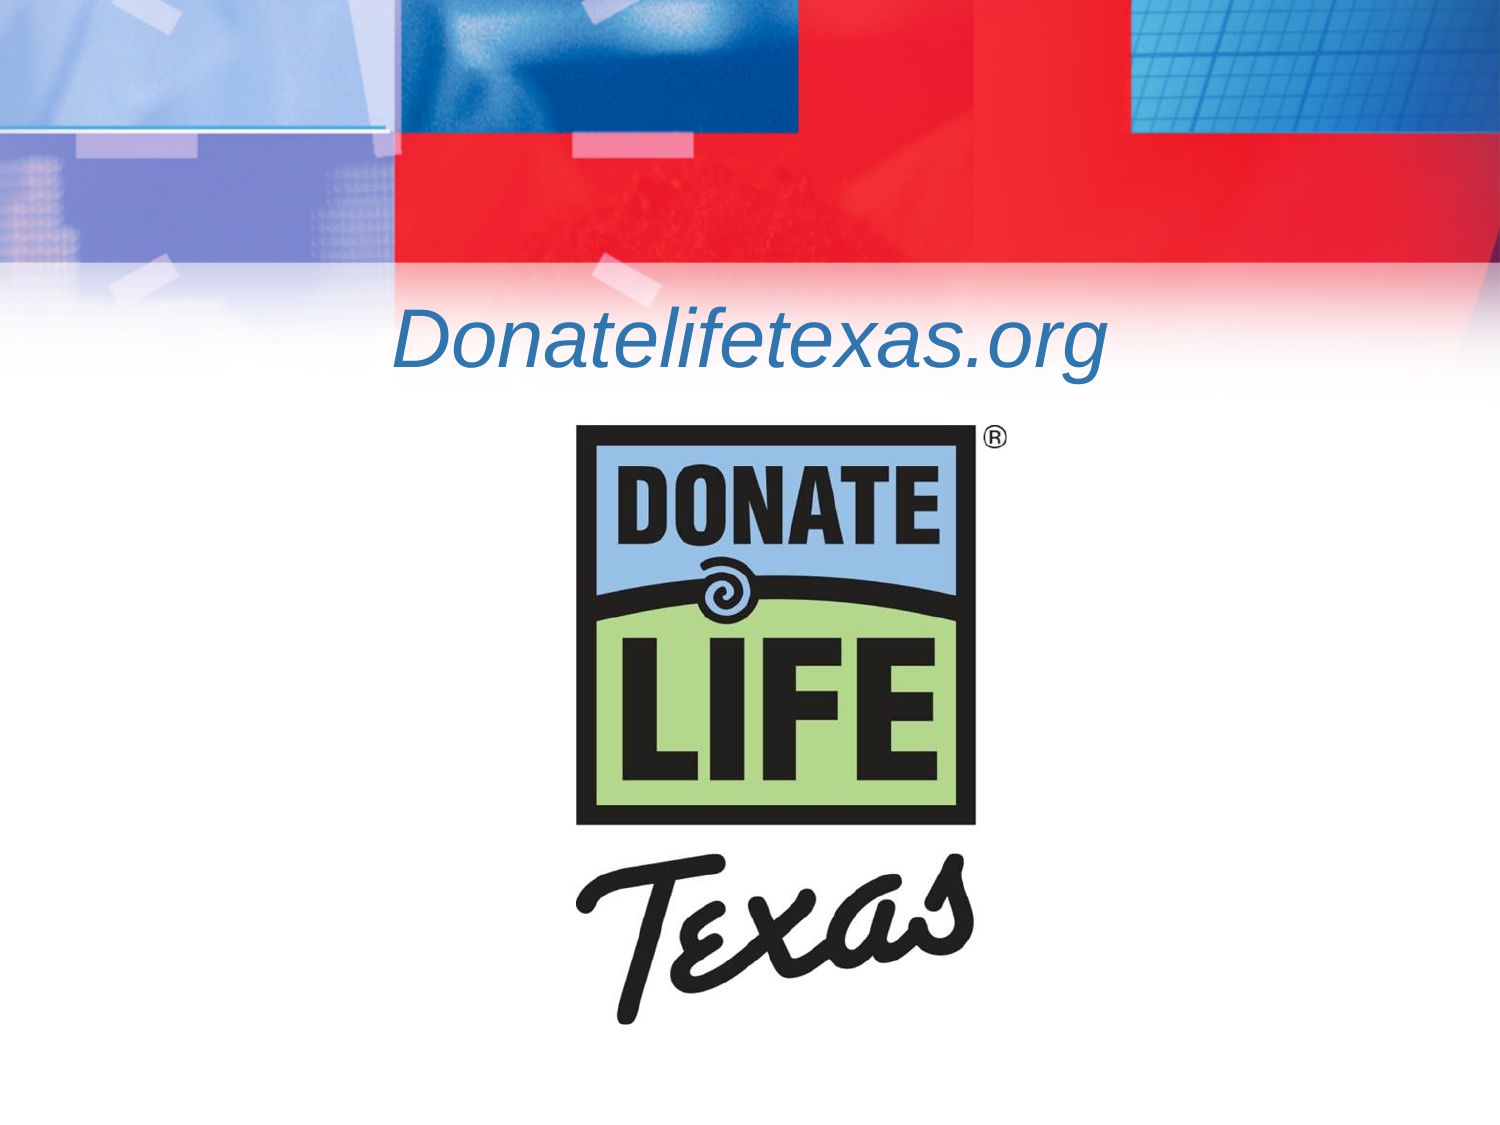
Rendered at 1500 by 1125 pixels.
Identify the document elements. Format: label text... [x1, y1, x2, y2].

picture [0, 0, 1500, 1125]
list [574, 424, 1007, 1026]
title Donatelifetexas.org [149, 274, 1351, 393]
